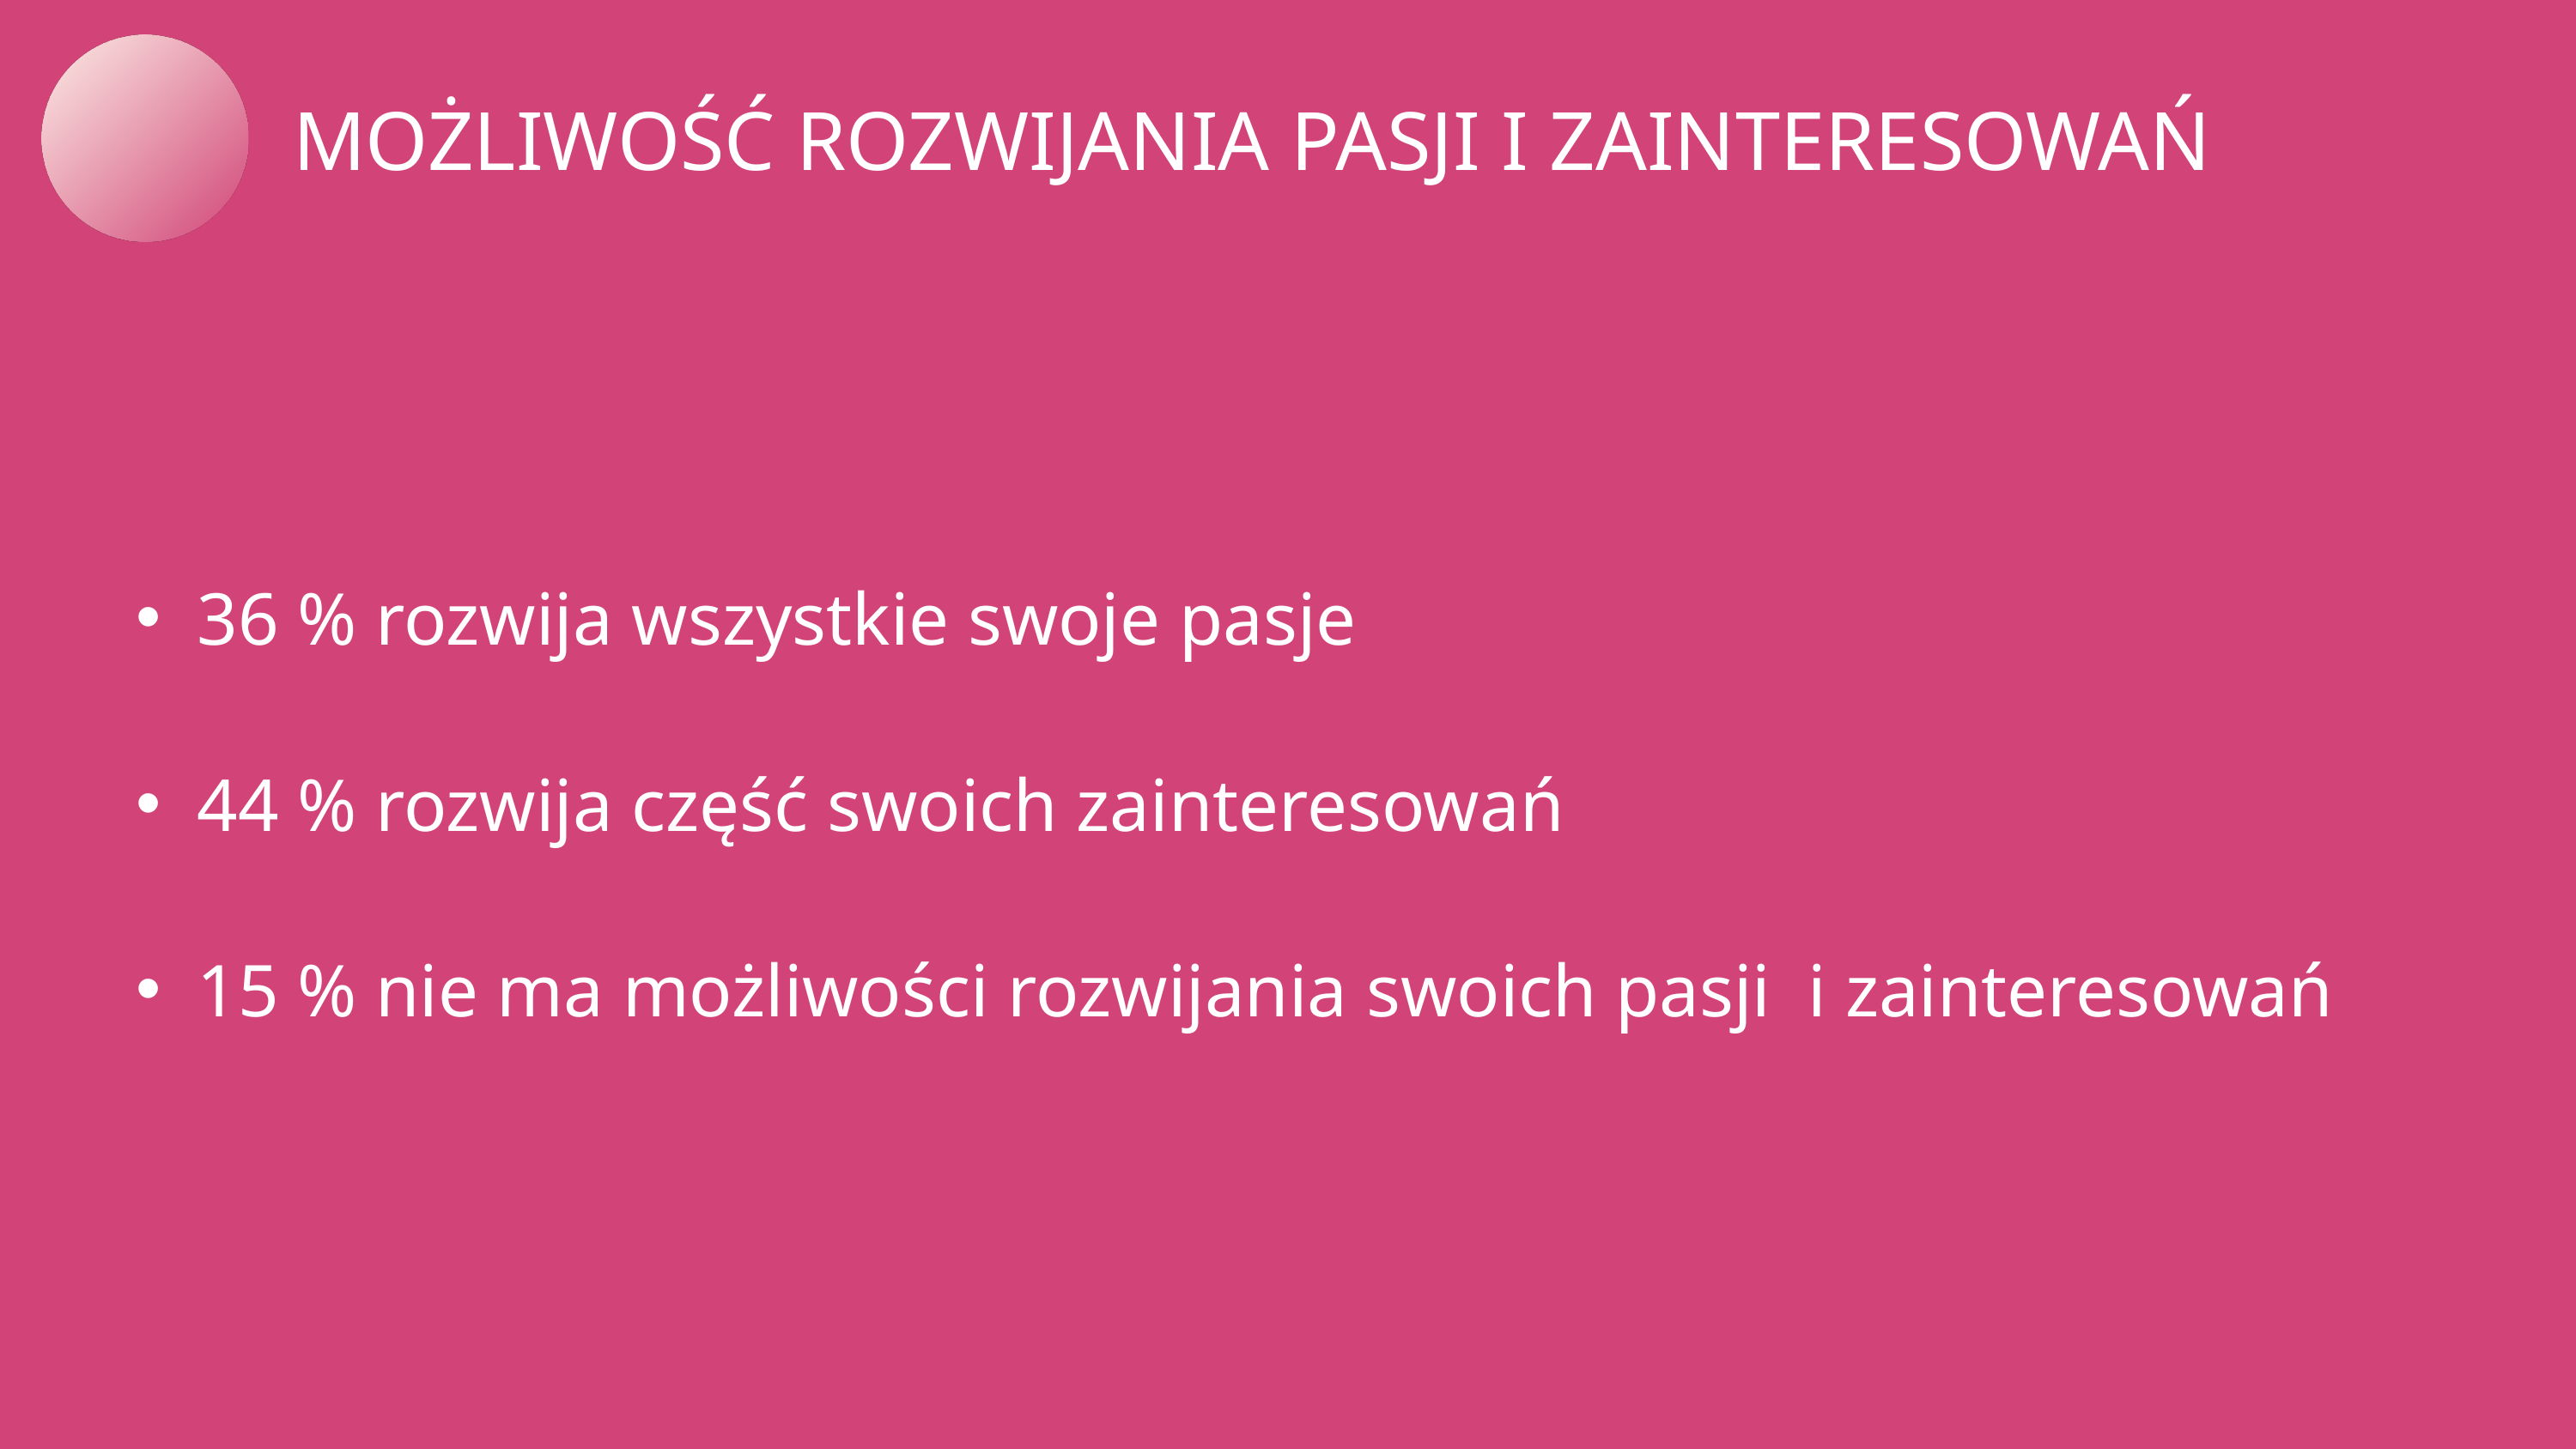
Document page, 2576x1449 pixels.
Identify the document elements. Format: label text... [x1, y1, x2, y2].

text_box MOŻLIWOŚĆ ROZWIJANIA PASJI I ZAINTERESOWAŃ [293, 89, 2500, 187]
text_box 36 % rozwija wszystkie swoje pasje 44 % rozwija część swoich zainteresowań 15 % nie ma możliwości rozwijania swoich pasji i zainteresowań [76, 287, 2500, 1449]
text_box [41, 34, 249, 242]
